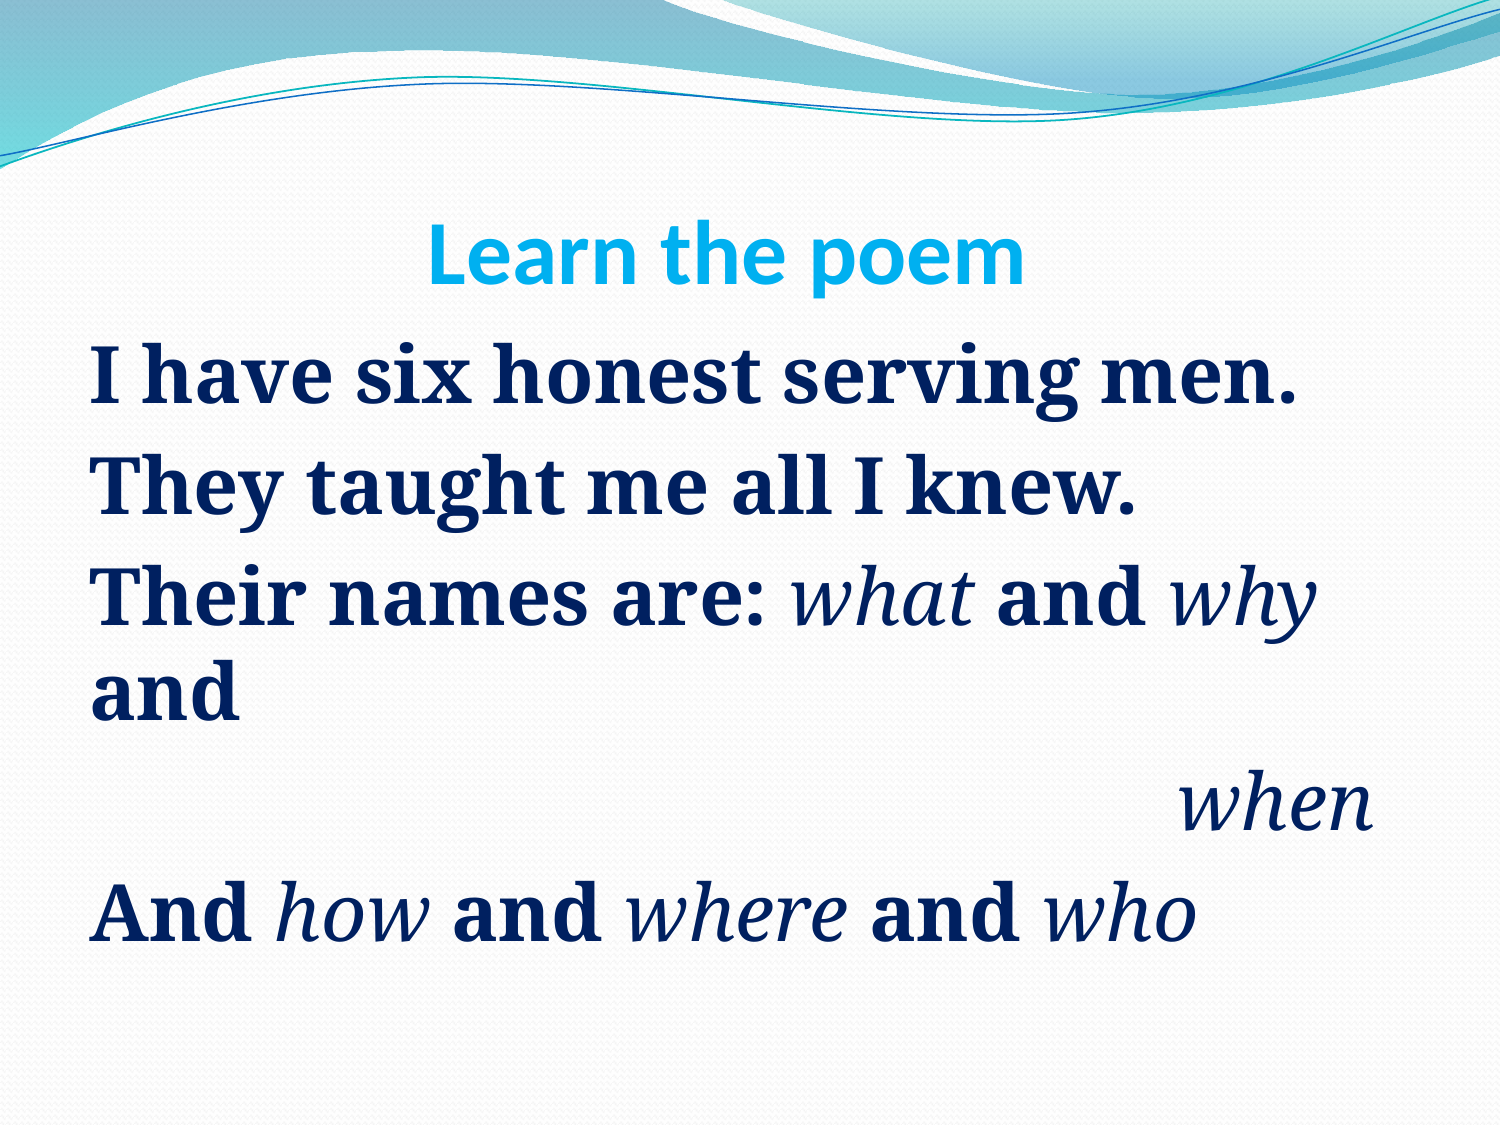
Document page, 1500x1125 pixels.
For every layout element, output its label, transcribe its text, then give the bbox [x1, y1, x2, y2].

list I have six honest serving men. They taught me all I knew. Their names are: what and why and when And how and where and who [75, 317, 1425, 1038]
title Learn the poem [75, 115, 1425, 303]
